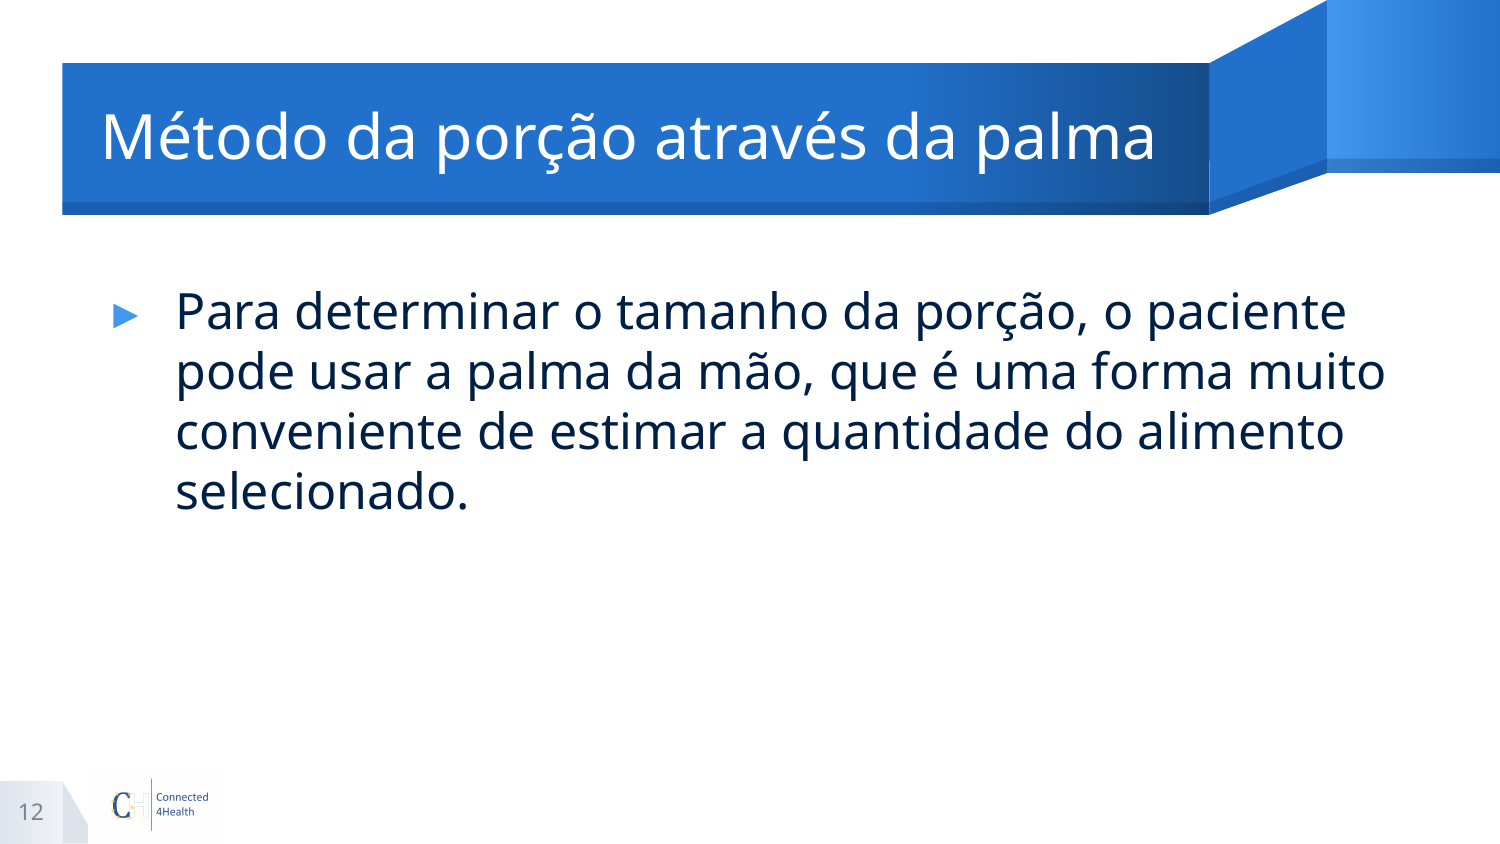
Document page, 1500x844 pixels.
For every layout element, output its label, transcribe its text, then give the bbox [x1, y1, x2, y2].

list Para determinar o tamanho da porção, o paciente pode usar a palma da mão, que é uma forma muito conveniente de estimar a quantidade do alimento selecionado. [100, 279, 1412, 744]
title Método da porção através da palma [100, 64, 1210, 215]
picture [88, 769, 220, 844]
slide_number 12 [0, 781, 63, 844]
